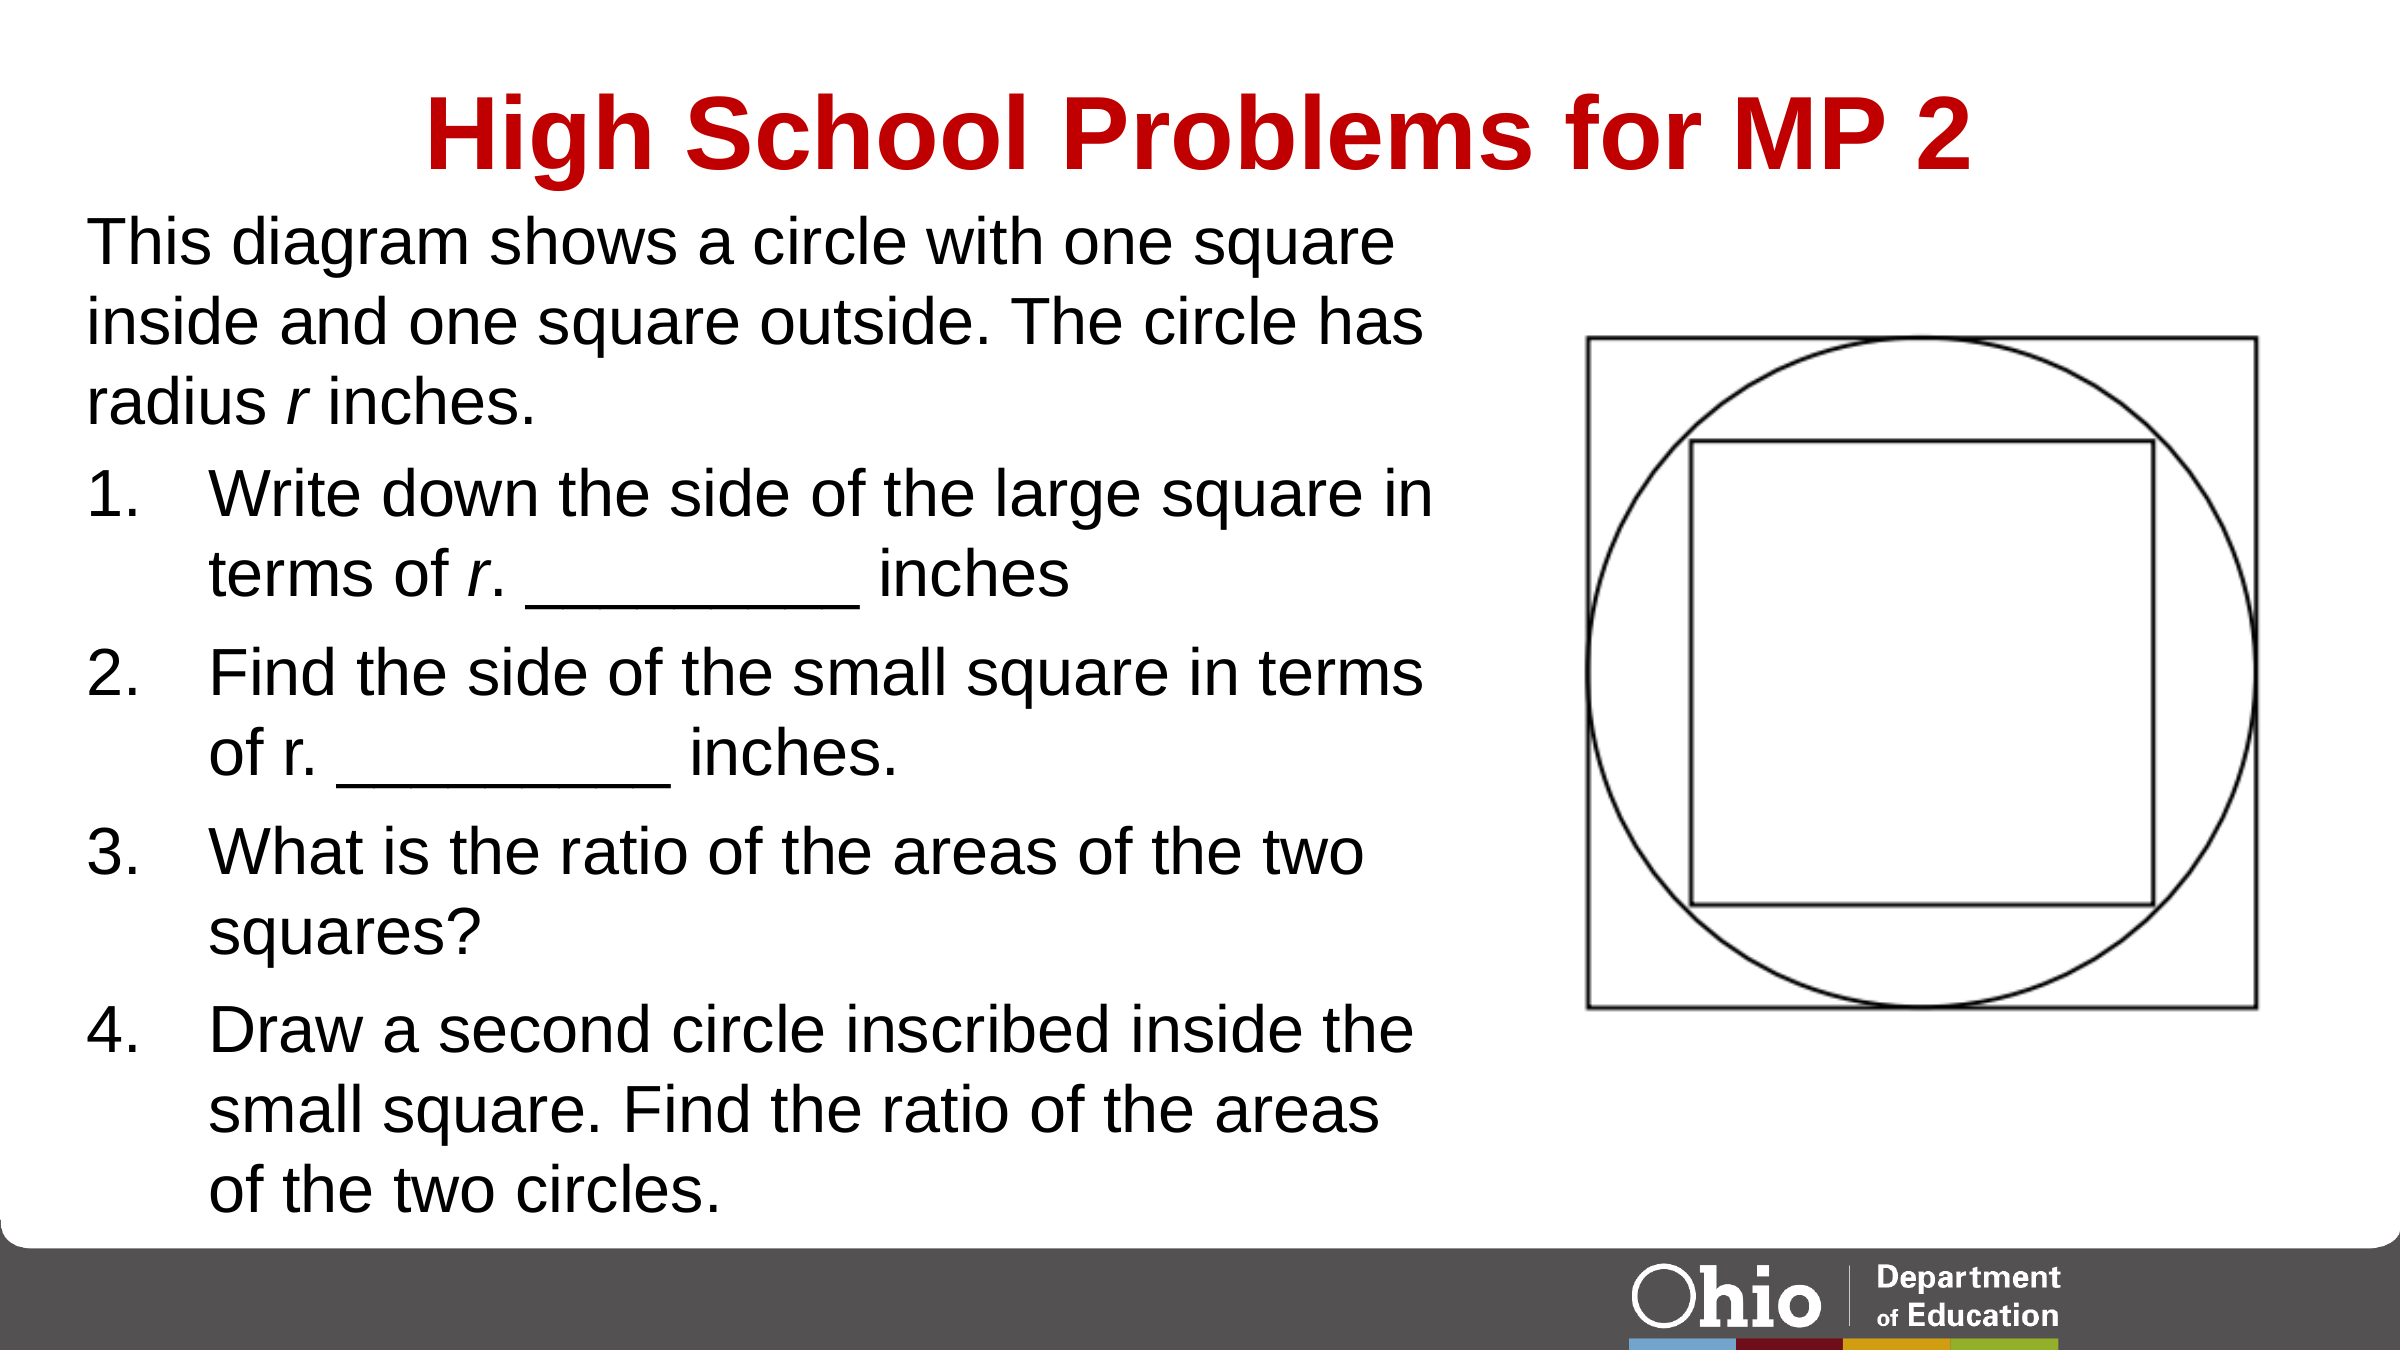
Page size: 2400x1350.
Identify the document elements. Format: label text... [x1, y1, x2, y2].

picture [1563, 318, 2281, 1032]
picture [0, 1209, 2400, 1350]
list This diagram shows a circle with one square inside and one square outside. The circle has radius r inches. Write down the side of the large square in terms of r. _________ inches Find the side of the small square in terms of r. _________ inches. What is the ratio of the areas of the two squares? Draw a second circle inscribed inside the small square. Find the ratio of the areas of the two circles. [86, 197, 1442, 1089]
title High School Problems for MP 2 [120, 65, 2280, 192]
